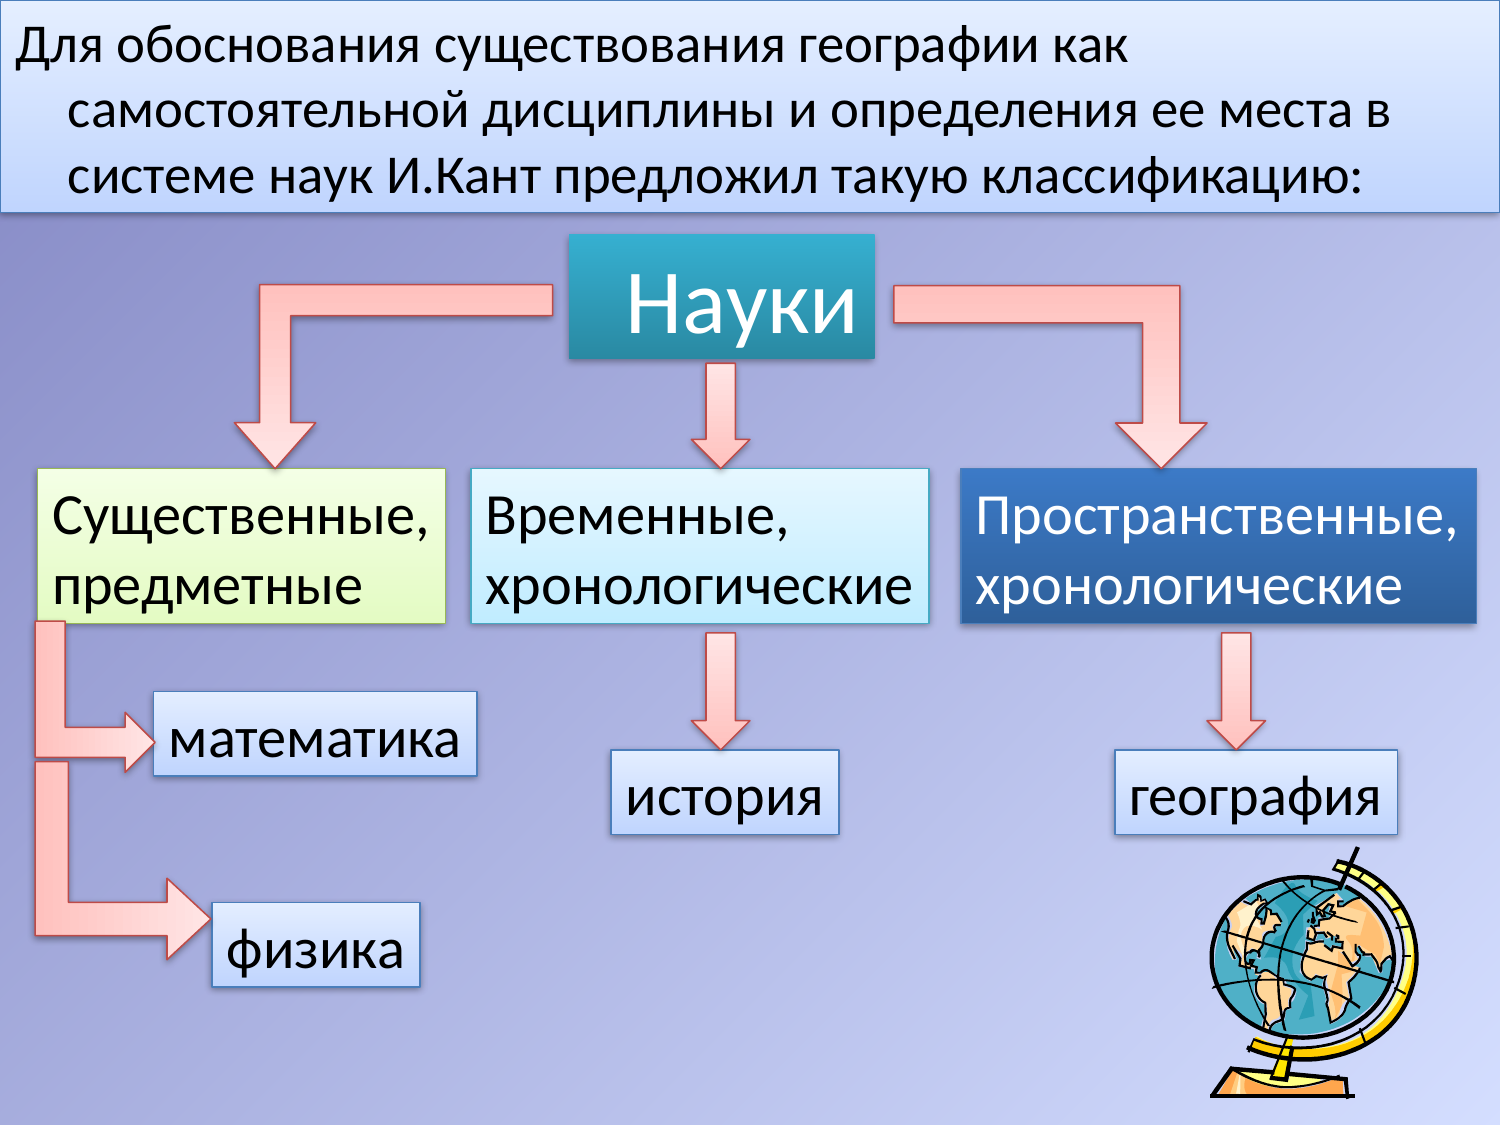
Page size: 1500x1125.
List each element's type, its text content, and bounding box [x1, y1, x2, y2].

text_box Науки [569, 234, 875, 359]
text_box [893, 284, 1208, 470]
text_box [34, 620, 156, 774]
text_box история [610, 749, 840, 835]
text_box [690, 632, 751, 751]
picture [1206, 843, 1422, 1102]
text_box Существенные, предметные [37, 468, 446, 624]
text_box математика [153, 691, 478, 777]
text_box Временные, хронологические [470, 468, 930, 624]
text_box [690, 362, 751, 470]
text_box [233, 283, 554, 470]
text_box [34, 760, 212, 961]
text_box Пространственные, хронологические [960, 468, 1477, 624]
list Для обоснования существования географии как самостоятельной дисциплины и определения ее места в системе наук И.Кант предложил такую классификацию: [0, 0, 1500, 213]
text_box география [1114, 749, 1398, 835]
text_box физика [211, 902, 421, 988]
text_box [1206, 632, 1267, 751]
